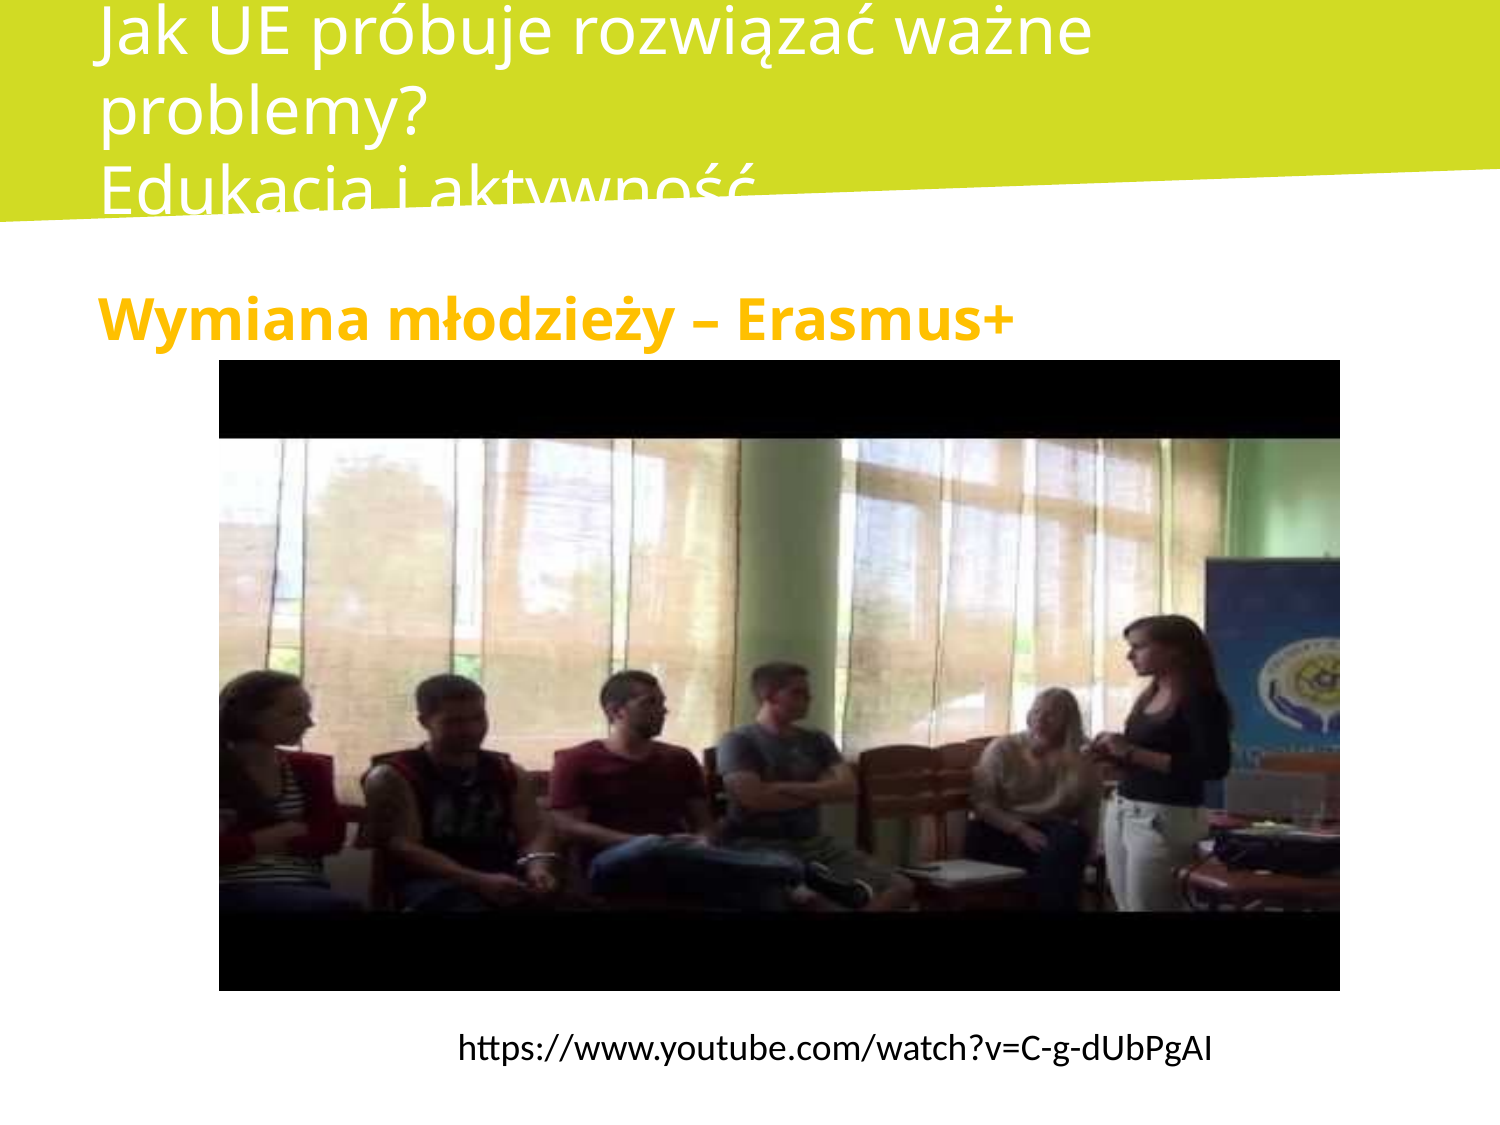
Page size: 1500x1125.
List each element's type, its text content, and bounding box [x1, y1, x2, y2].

title Jak UE próbuje rozwiązać ważne problemy? Edukacja i aktywność. [83, 54, 1434, 161]
text_box [0, 0, 1500, 222]
text_box https://www.youtube.com/watch?v=C-g-dUbPgAI [442, 1015, 1386, 1076]
list Wymiana młodzieży – Erasmus+ [83, 274, 1434, 362]
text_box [218, 359, 1341, 992]
